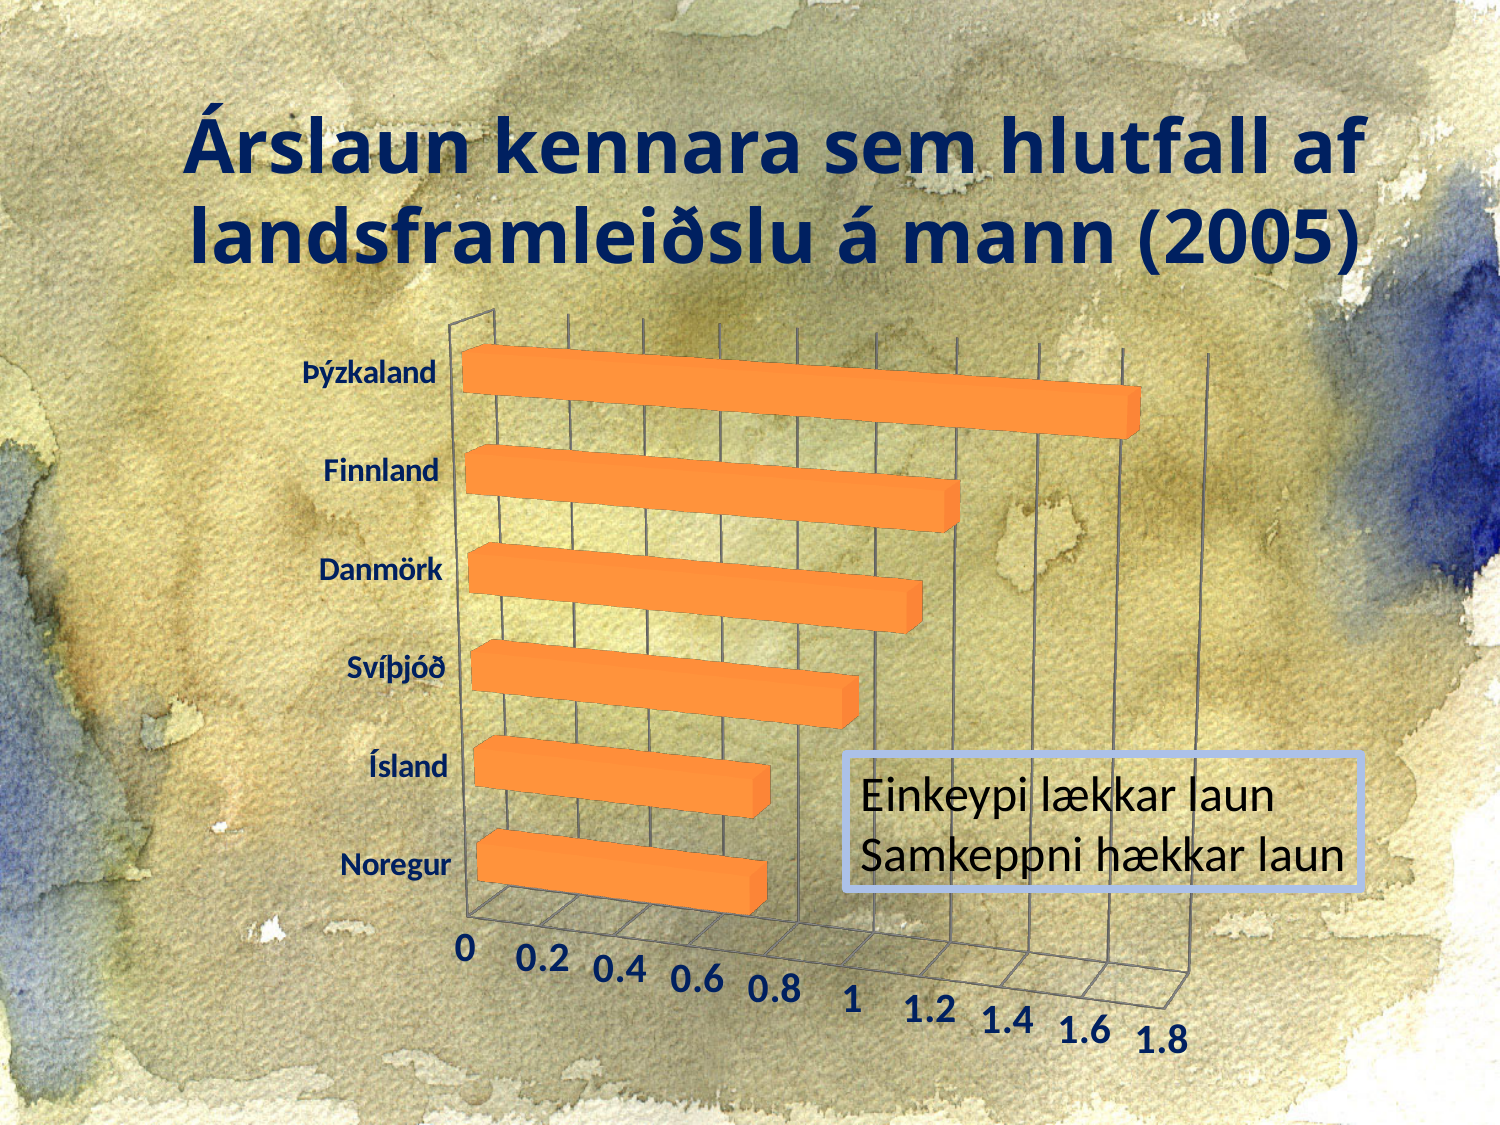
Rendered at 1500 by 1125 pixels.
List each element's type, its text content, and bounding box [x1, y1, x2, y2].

text_box Árslaun kennara sem hlutfall af landsframleiðslu á mann (2005) [137, 98, 1413, 286]
chart [245, 292, 1267, 1081]
picture [0, 0, 1500, 1125]
text_box Einkeypi lækkar laun Samkeppni hækkar laun [1271, 754, 1361, 889]
